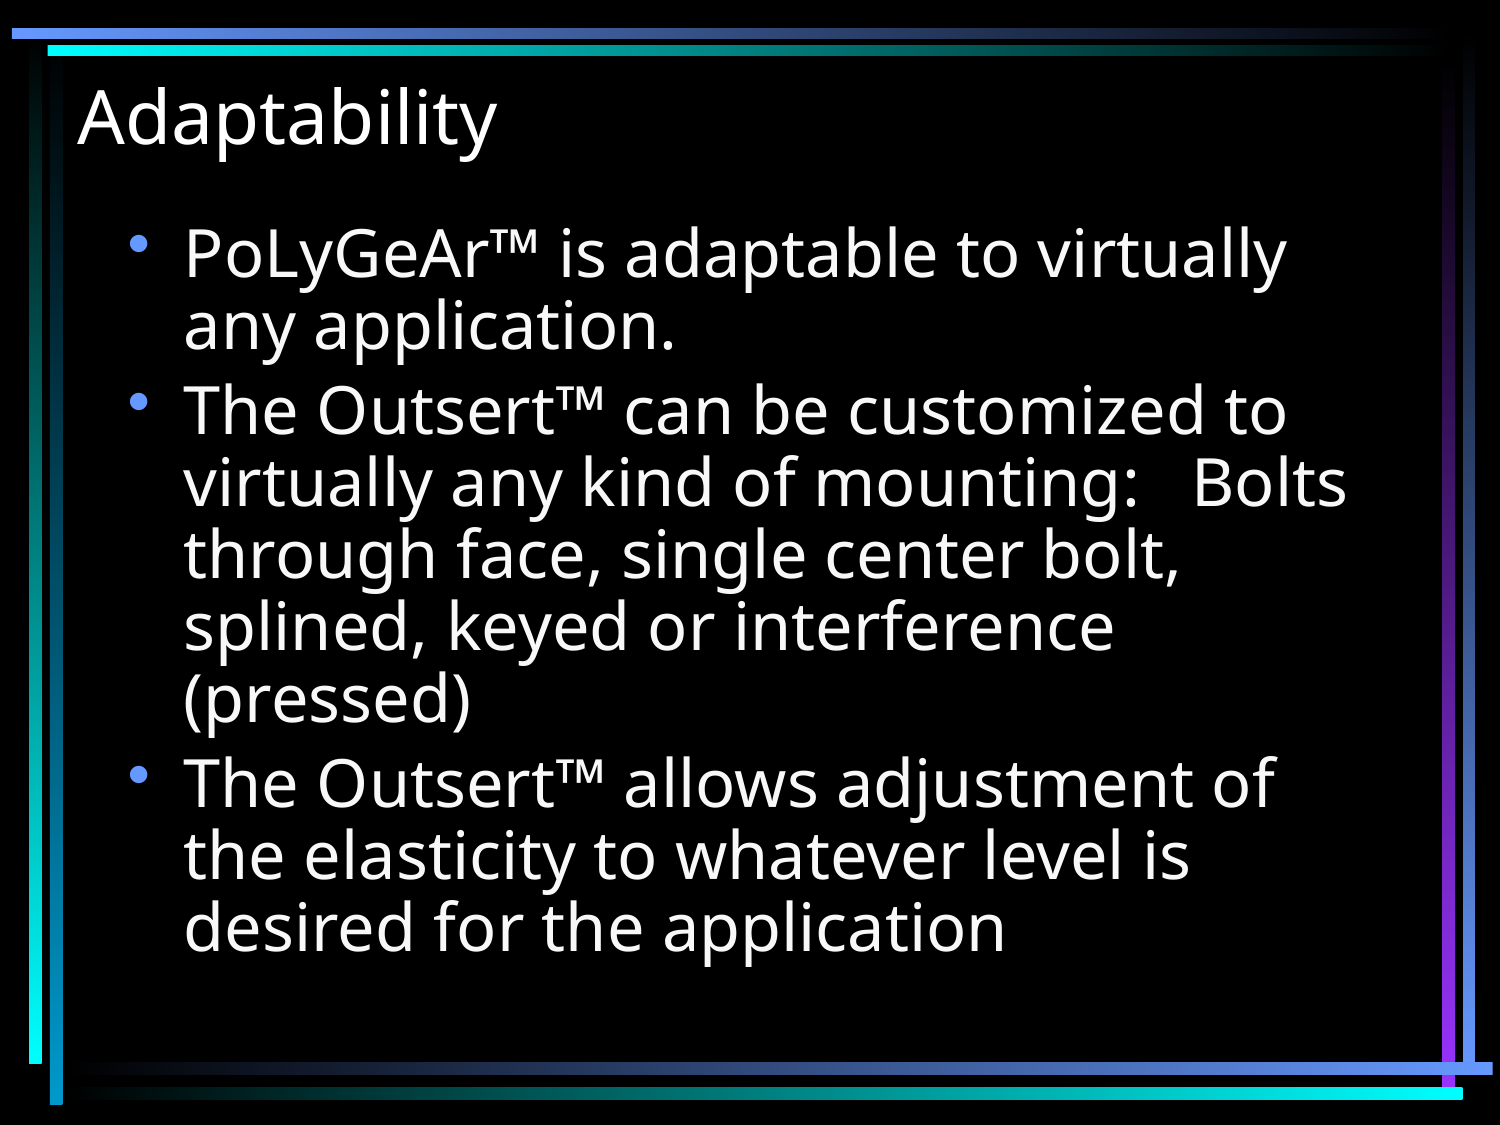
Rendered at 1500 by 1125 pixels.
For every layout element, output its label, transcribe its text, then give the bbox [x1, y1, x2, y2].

list PoLyGeAr™ is adaptable to virtually any application. The Outsert™ can be customized to virtually any kind of mounting: Bolts through face, single center bolt, splined, keyed or interference (pressed) The Outsert™ allows adjustment of the elasticity to whatever level is desired for the application [112, 212, 1388, 975]
title Adaptability [62, 62, 1375, 200]
